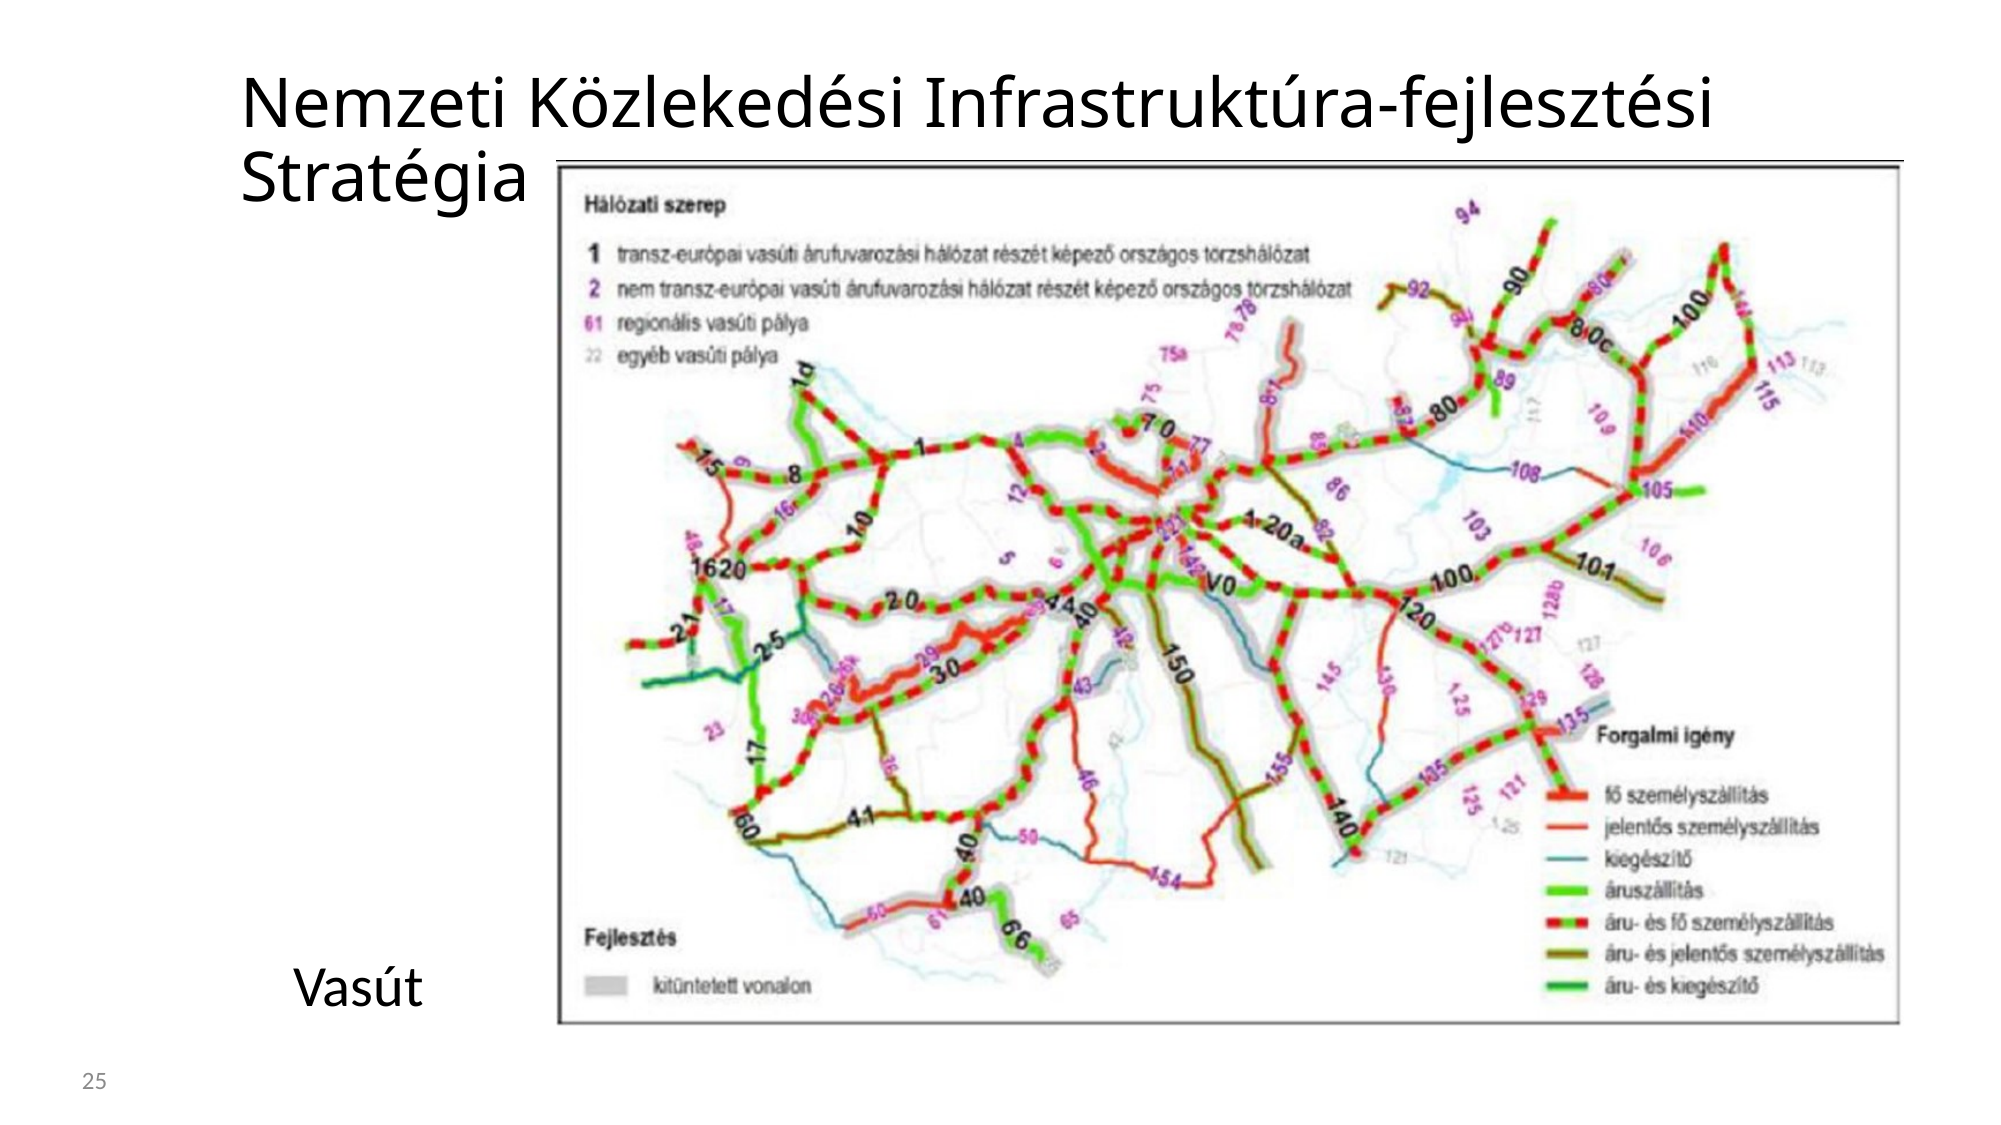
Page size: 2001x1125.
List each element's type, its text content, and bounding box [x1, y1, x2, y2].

text_box Vasút [278, 940, 504, 1026]
slide_number 25 [66, 1049, 517, 1110]
picture [556, 160, 1904, 1027]
title Nemzeti Közlekedési Infrastruktúra-fejlesztési Stratégia [225, 59, 1863, 225]
